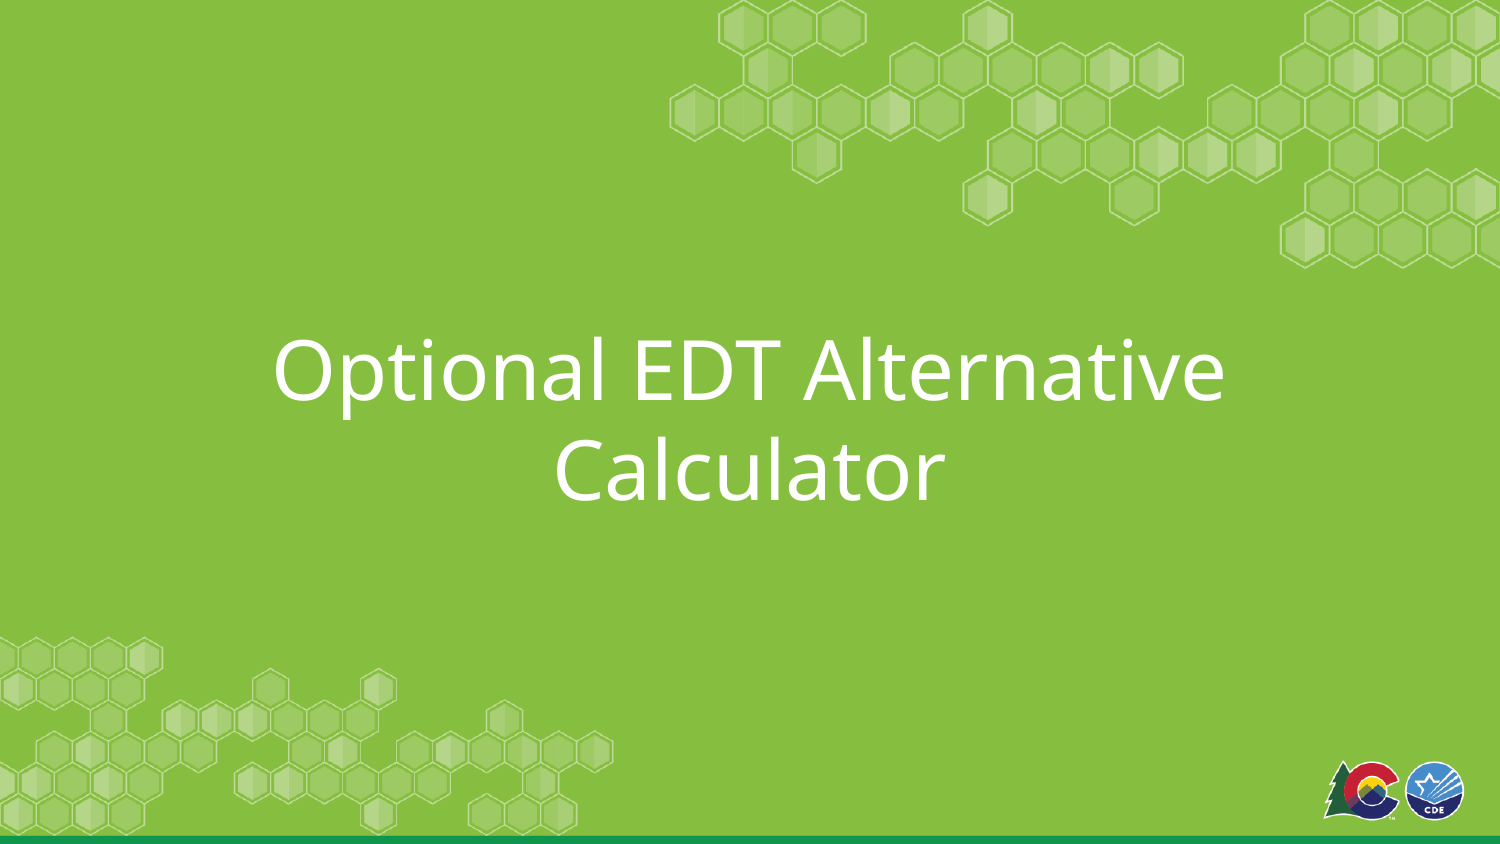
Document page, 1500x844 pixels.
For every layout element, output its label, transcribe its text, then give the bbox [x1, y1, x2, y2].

title Optional EDT Alternative Calculator [51, 301, 1449, 553]
picture [0, 0, 1500, 844]
